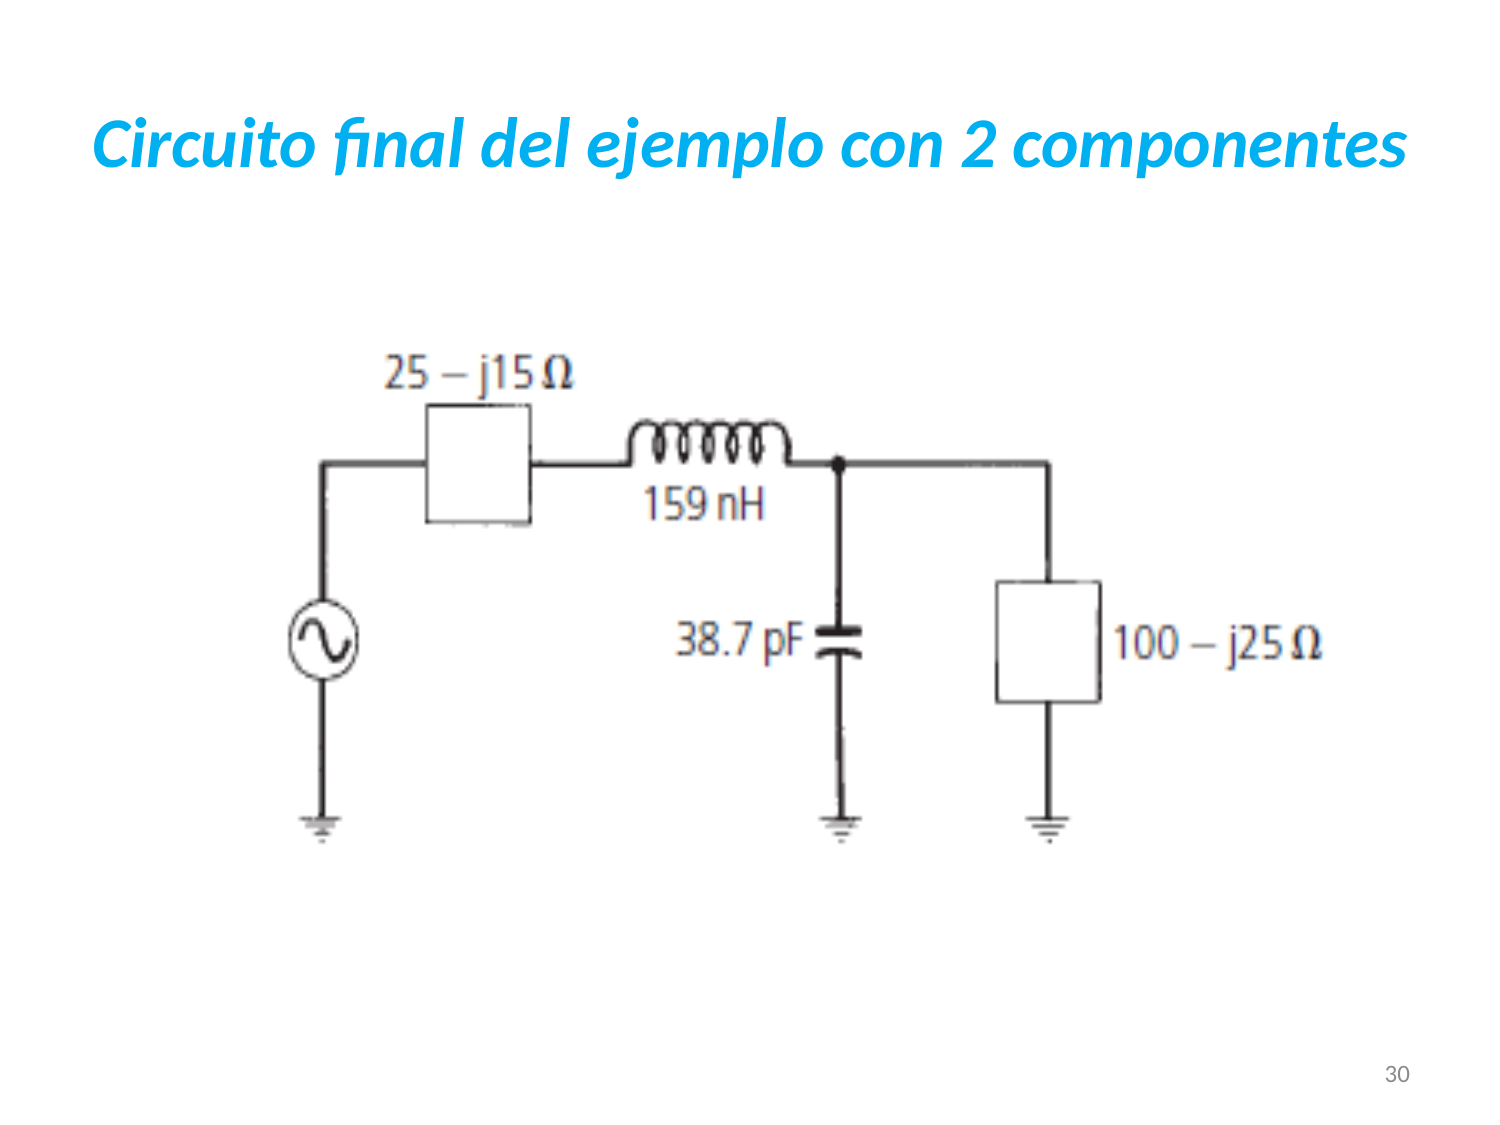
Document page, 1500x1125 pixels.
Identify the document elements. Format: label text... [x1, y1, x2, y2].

slide_number 30 [1074, 1042, 1425, 1103]
picture [253, 326, 1353, 882]
title Circuito final del ejemplo con 2 componentes [75, 45, 1425, 233]
